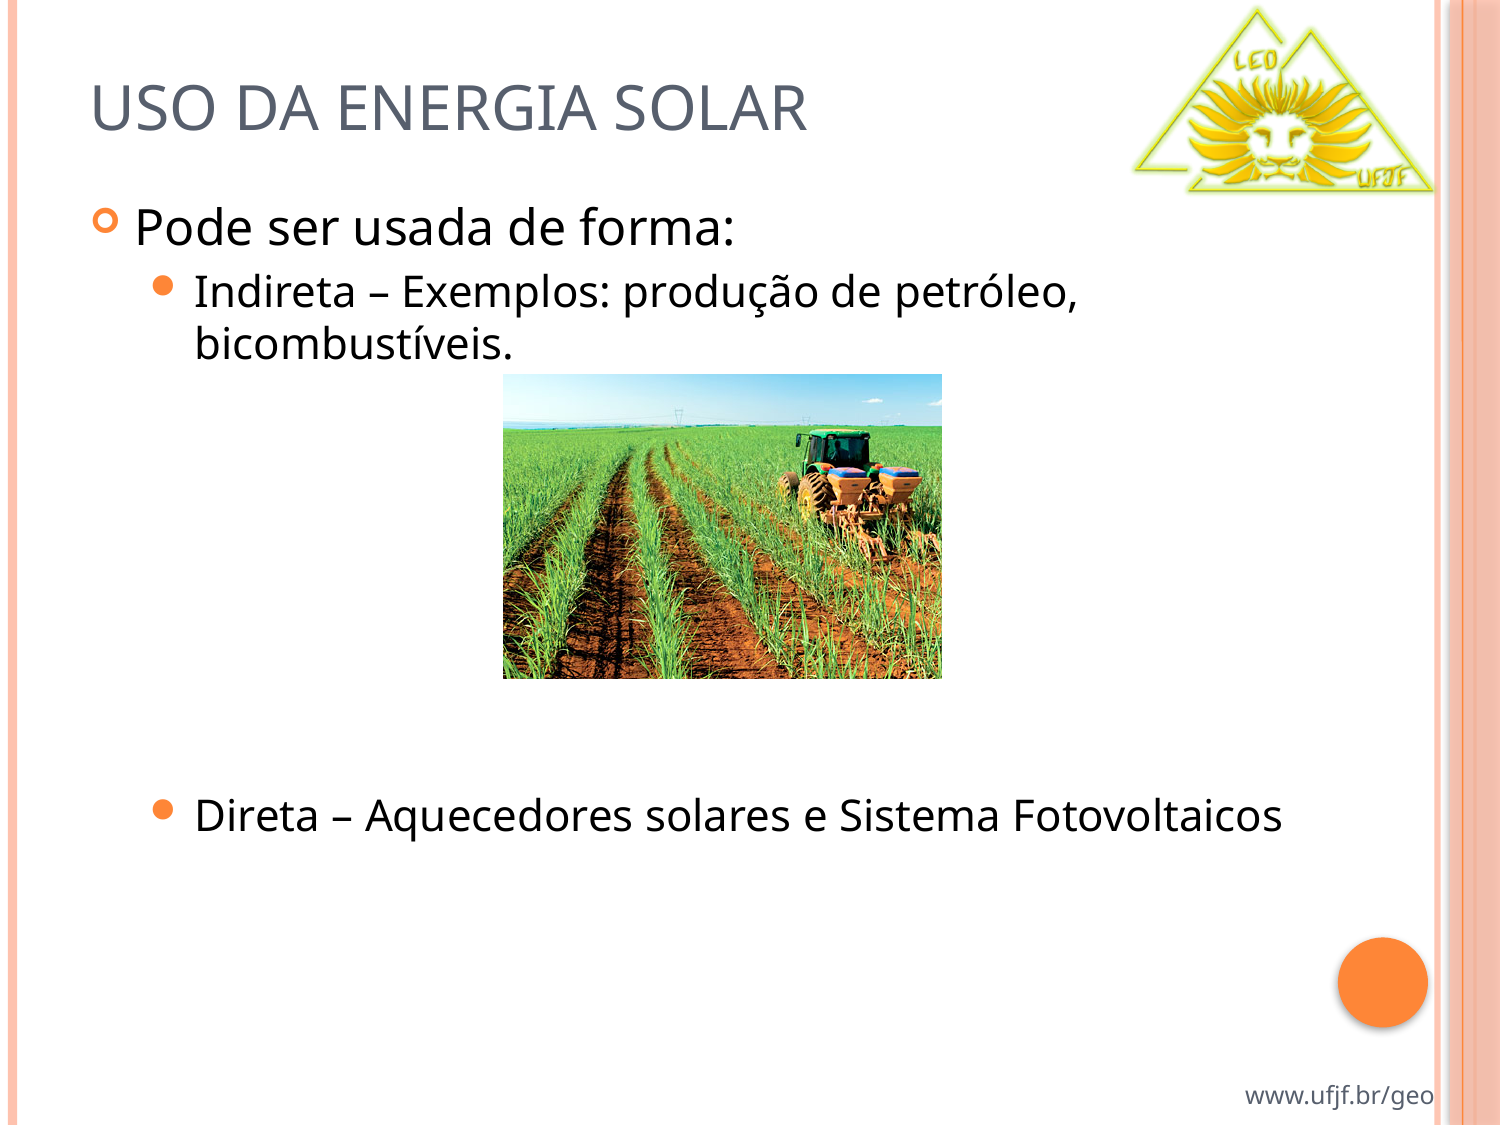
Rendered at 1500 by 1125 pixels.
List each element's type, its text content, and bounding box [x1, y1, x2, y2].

picture [1125, 0, 1443, 200]
title Uso da Energia Solar [75, 58, 1300, 151]
picture [503, 374, 942, 679]
list Pode ser usada de forma: Indireta – Exemplos: produção de petróleo, bicombustíveis. Direta – Aquecedores solares e Sistema Fotovoltaicos [75, 187, 1300, 987]
